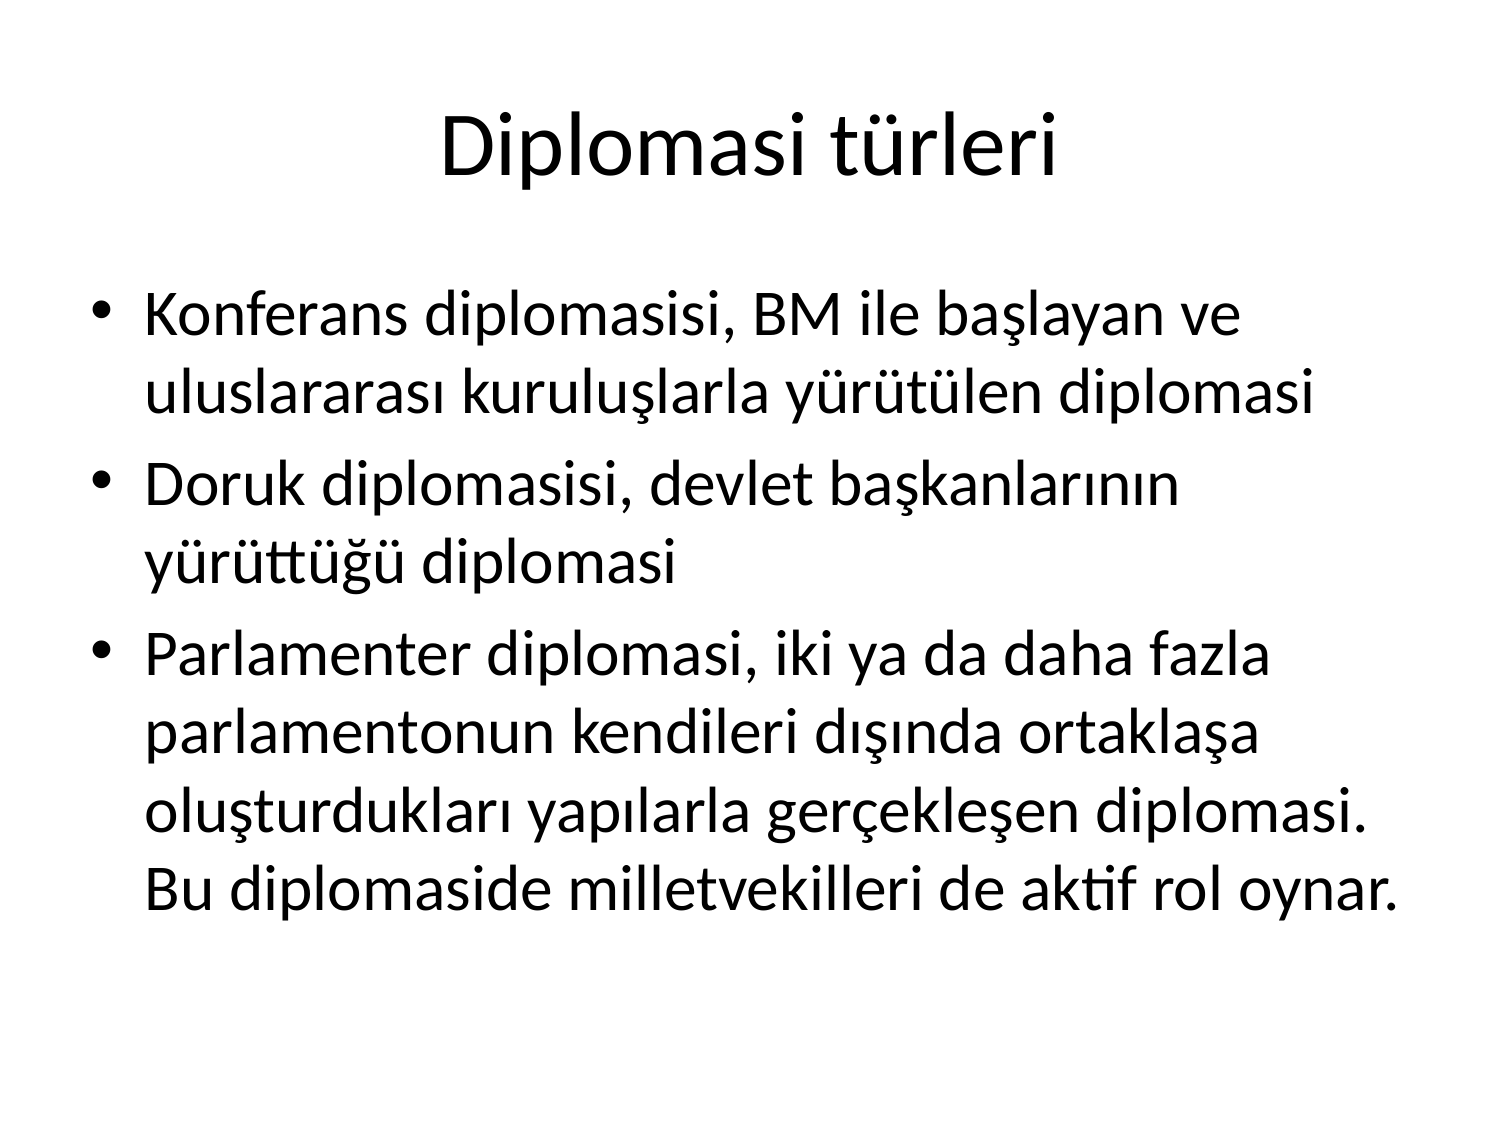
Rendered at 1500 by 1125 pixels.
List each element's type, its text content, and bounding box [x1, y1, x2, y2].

list Konferans diplomasisi, BM ile başlayan ve uluslararası kuruluşlarla yürütülen diplomasi Doruk diplomasisi, devlet başkanlarının yürüttüğü diplomasi Parlamenter diplomasi, iki ya da daha fazla parlamentonun kendileri dışında ortaklaşa oluşturdukları yapılarla gerçekleşen diplomasi. Bu diplomaside milletvekilleri de aktif rol oynar. [75, 262, 1425, 1005]
title Diplomasi türleri [75, 45, 1425, 233]
